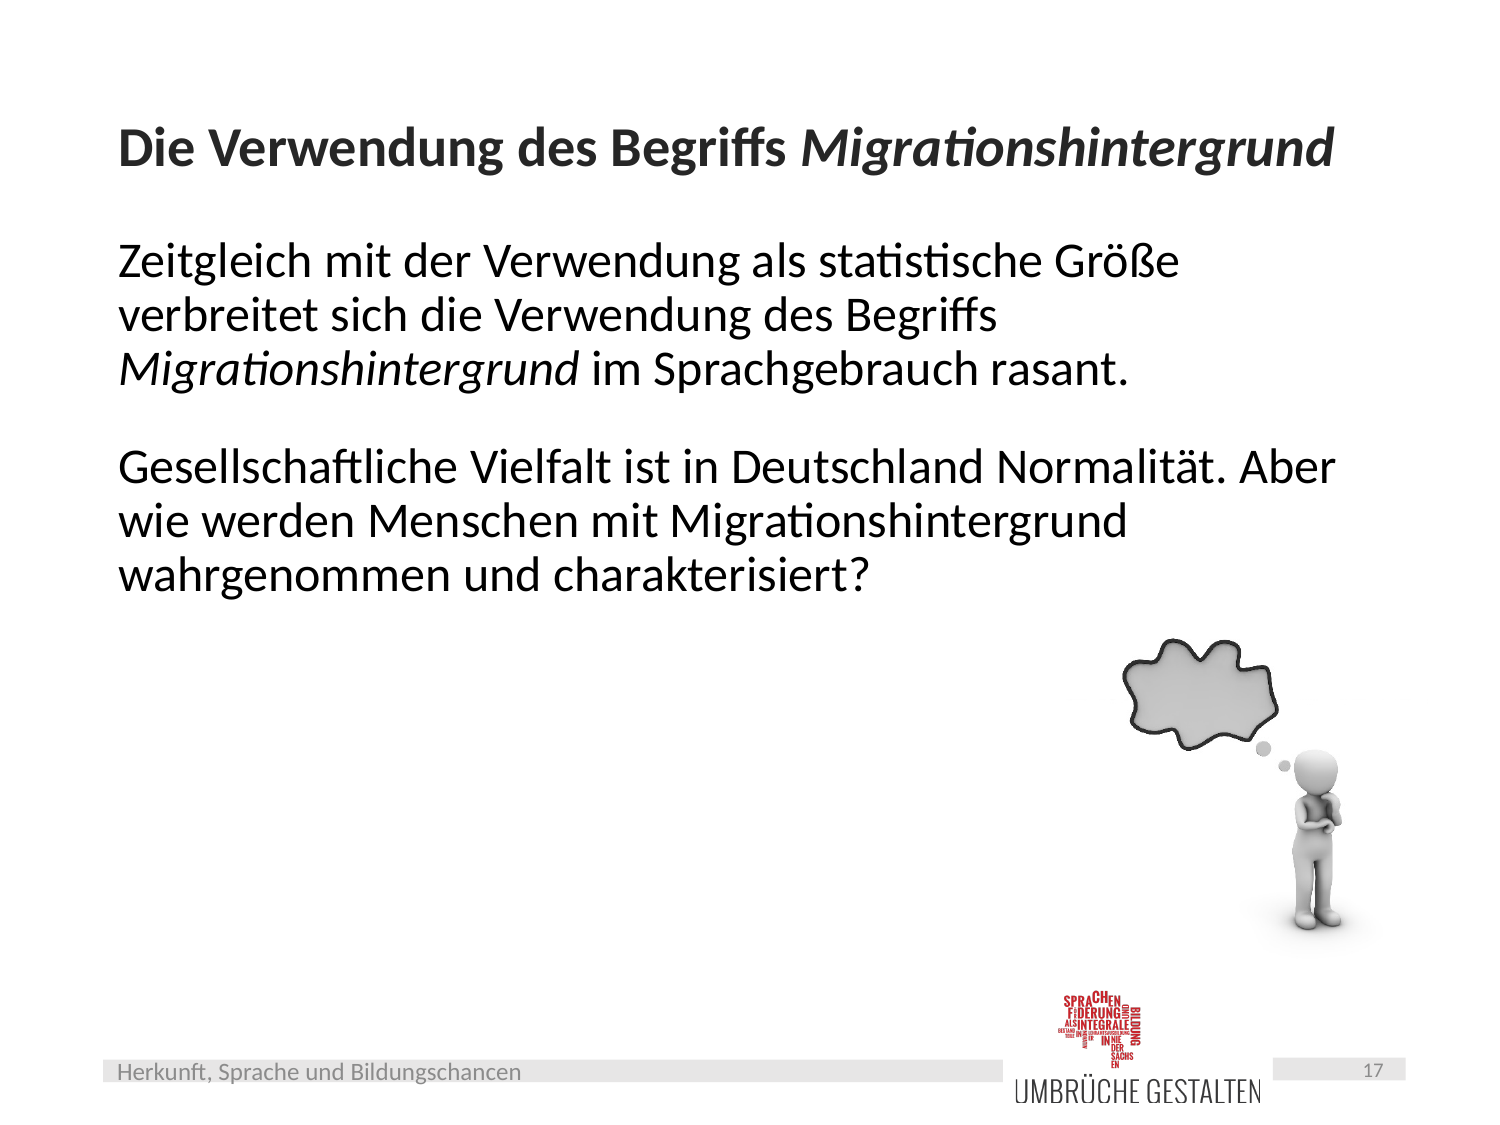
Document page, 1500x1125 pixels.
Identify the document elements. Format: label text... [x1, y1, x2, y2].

slide_number 17 [1279, 1039, 1399, 1100]
picture [1066, 611, 1428, 973]
footer Herkunft, Sprache und Bildungschancen [102, 1057, 1004, 1083]
title Die Verwendung des Begriffs Migrationshintergrund [103, 86, 1397, 210]
list Zeitgleich mit der Verwendung als statistische Größe verbreitet sich die Verwendung des Begriffs Migrationshintergrund im Sprachgebrauch rasant. Gesellschaftliche Vielfalt ist in Deutschland Normalität. Aber wie werden Menschen mit Migrationshintergrund wahrgenommen und charakterisiert? [103, 226, 1397, 973]
